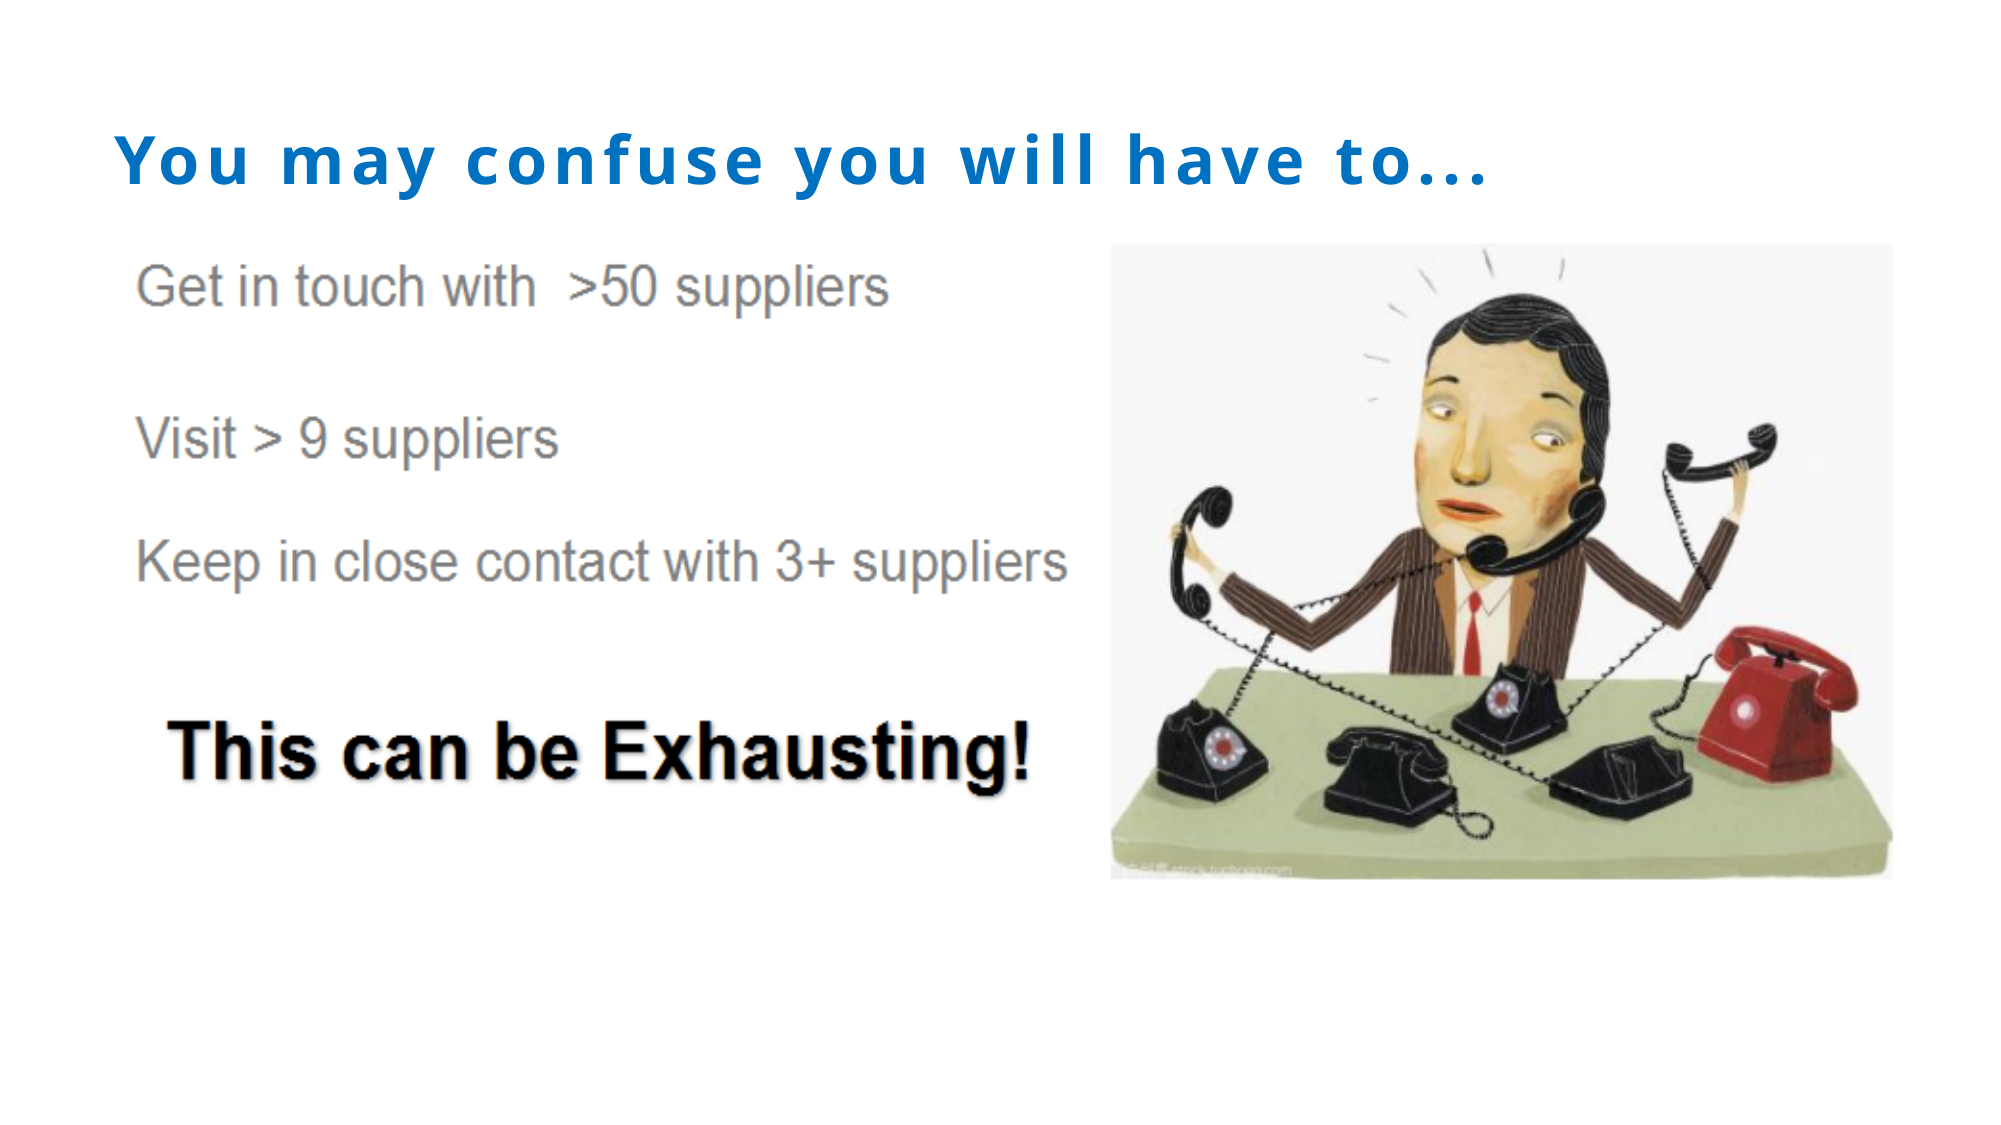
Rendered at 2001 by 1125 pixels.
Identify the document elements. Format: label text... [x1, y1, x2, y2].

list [99, 215, 1924, 934]
title You may confuse you will have to... [99, 99, 1900, 215]
